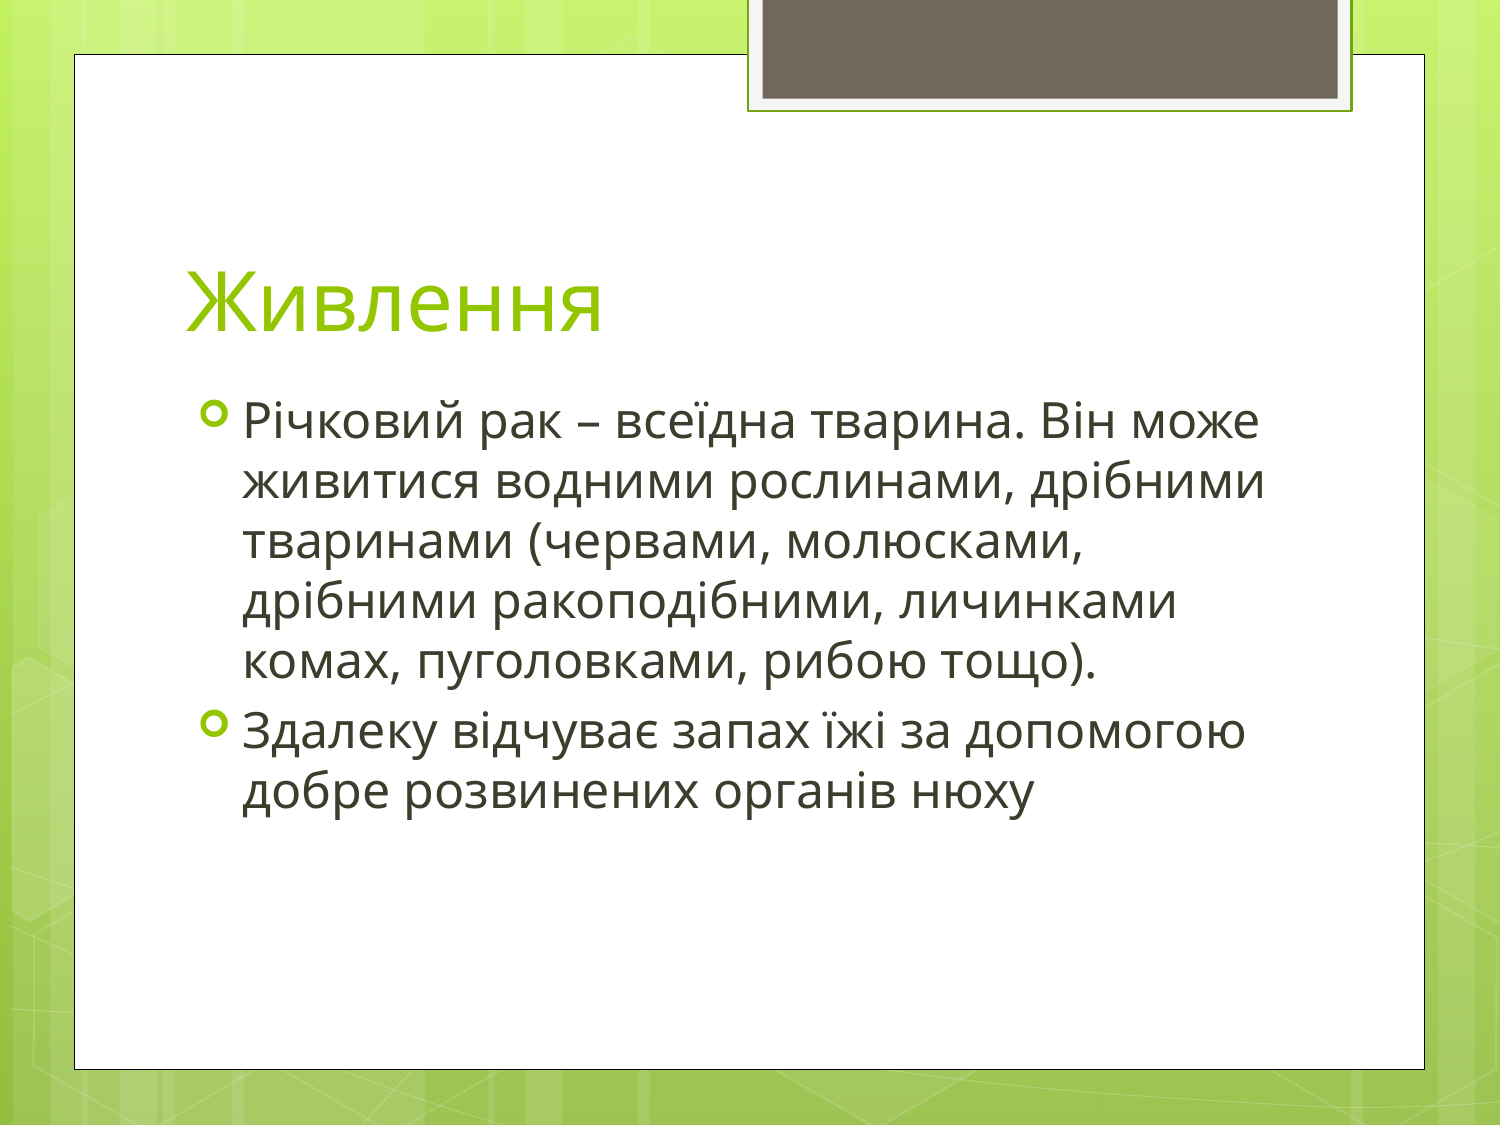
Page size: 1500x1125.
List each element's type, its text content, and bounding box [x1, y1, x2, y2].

title Живлення [171, 168, 1324, 357]
list Річковий рак – всеїдна тварина. Він може живитися водними рослинами, дрібними тваринами (червами, молюсками, дрібними ракоподібними, личинками комах, пуголовками, рибою тощо). Здалеку відчуває запах їжі за допомогою добре розвинених органів нюху [171, 381, 1283, 957]
